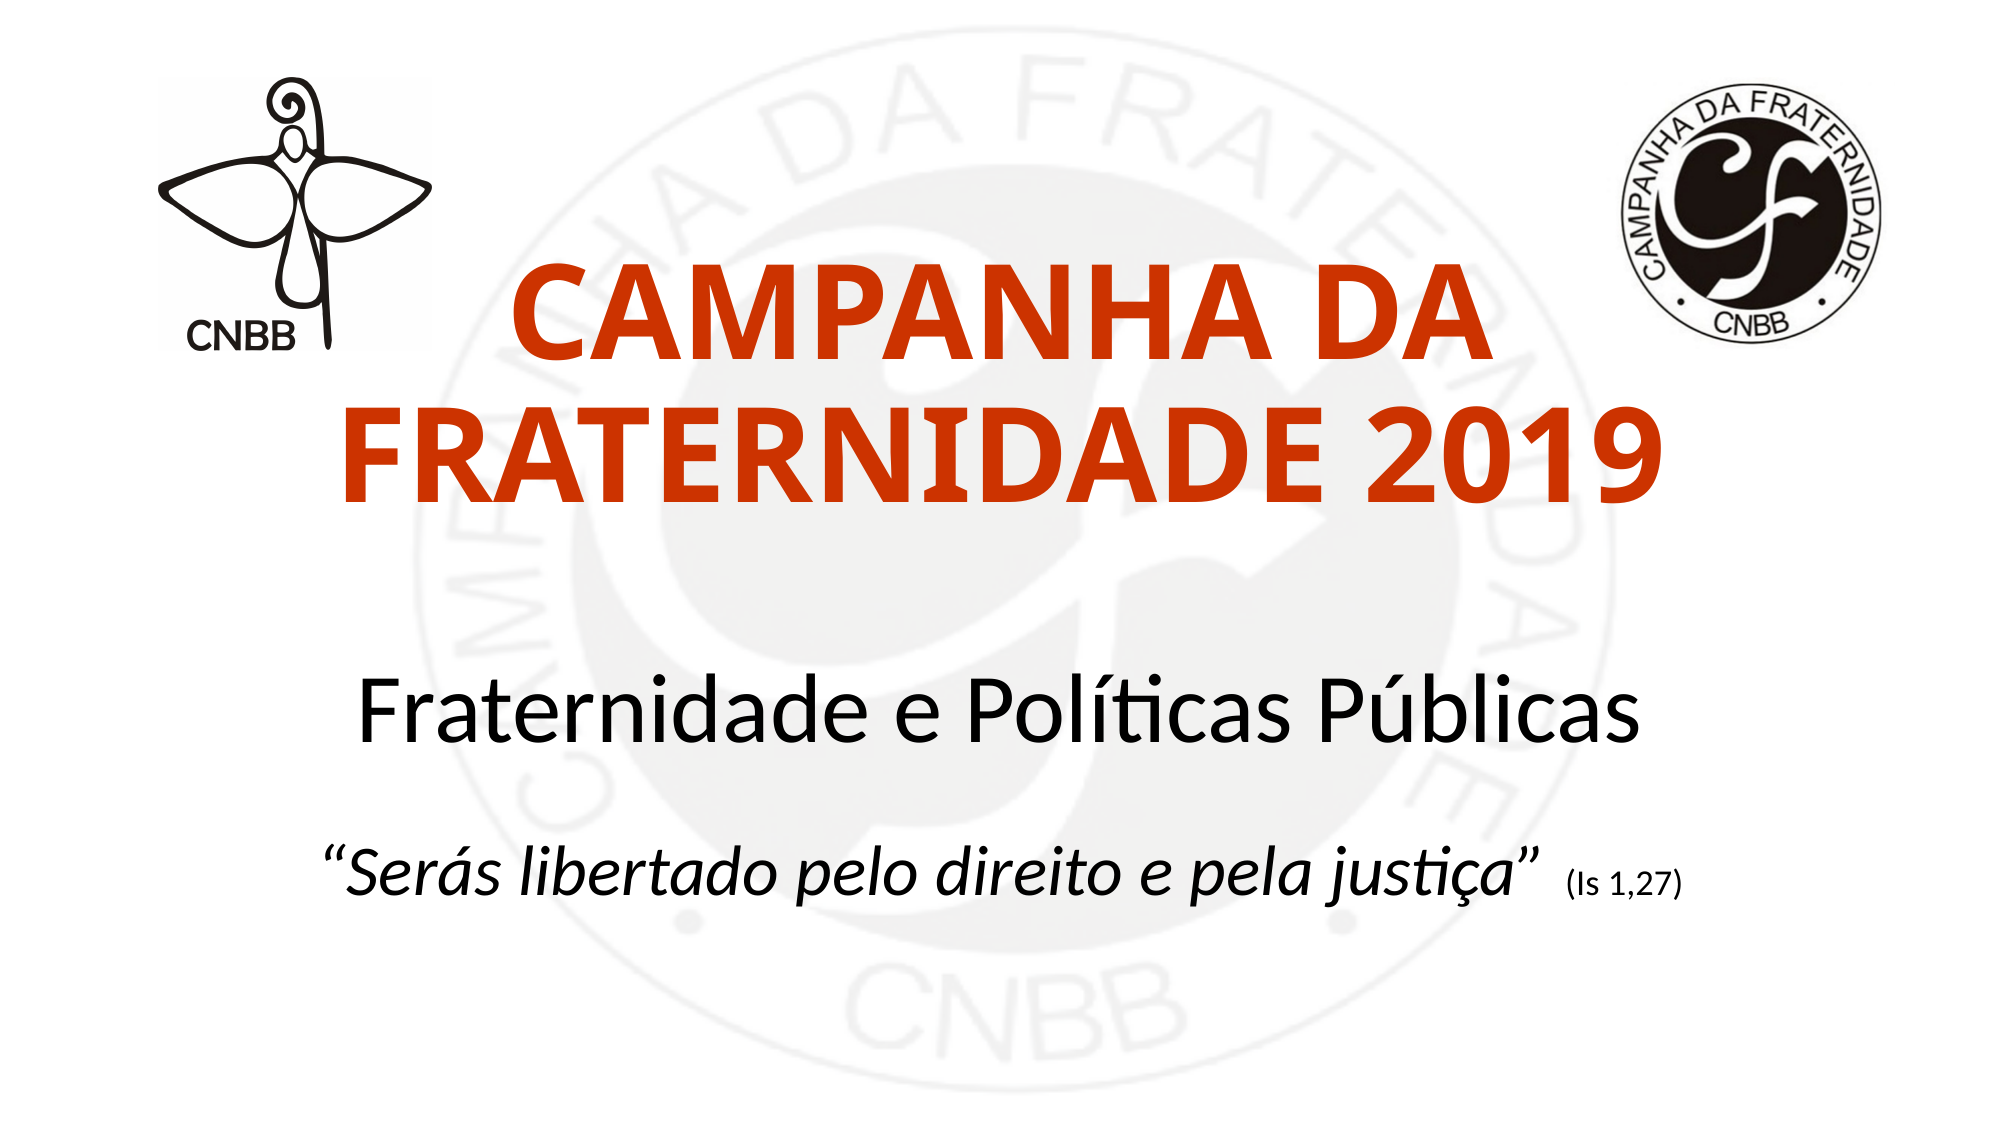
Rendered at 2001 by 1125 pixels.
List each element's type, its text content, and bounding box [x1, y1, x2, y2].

picture [158, 77, 432, 351]
picture [1605, 77, 1895, 351]
title CAMPANHA DA FRATERNIDADE 2019 [249, 192, 1750, 584]
subtitle Fraternidade e Políticas Públicas “Serás libertado pelo direito e pela justiça” (Is 1,27) [80, 648, 1919, 920]
